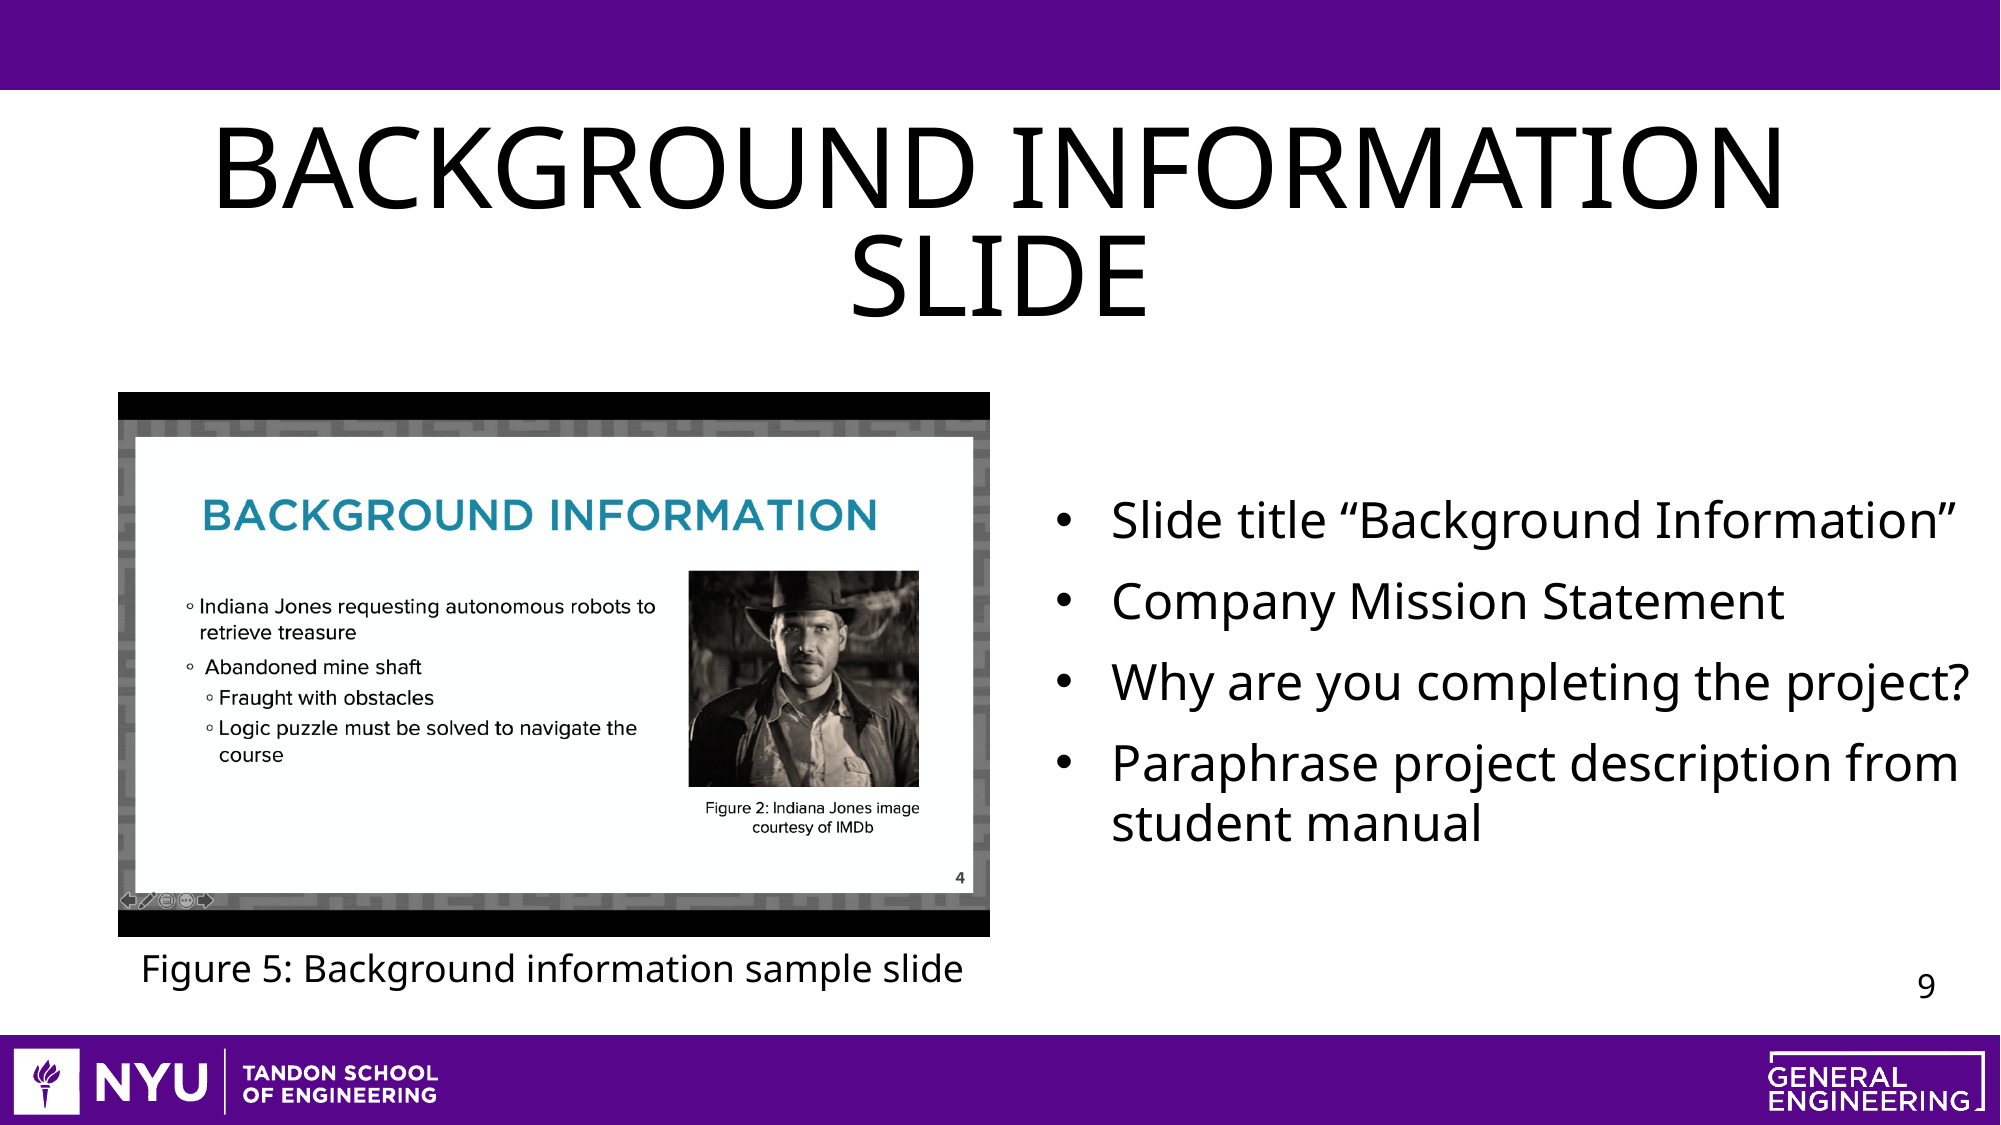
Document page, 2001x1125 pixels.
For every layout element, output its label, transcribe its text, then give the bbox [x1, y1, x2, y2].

text_box Figure 5: Background information sample slide [125, 937, 980, 997]
text_box 9 [1802, 958, 1951, 1013]
picture [1768, 1051, 1985, 1111]
text_box BACKGROUND INFORMATION SLIDE [92, 114, 1908, 342]
subtitle Slide title “Background Information” Company Mission Statement Why are you completing the project? Paraphrase project description from student manual [1040, 348, 2000, 992]
picture [13, 1048, 438, 1115]
text_box [0, 1034, 2000, 1125]
text_box [1542, 642, 1573, 703]
text_box [0, 0, 2000, 91]
picture [118, 392, 990, 937]
